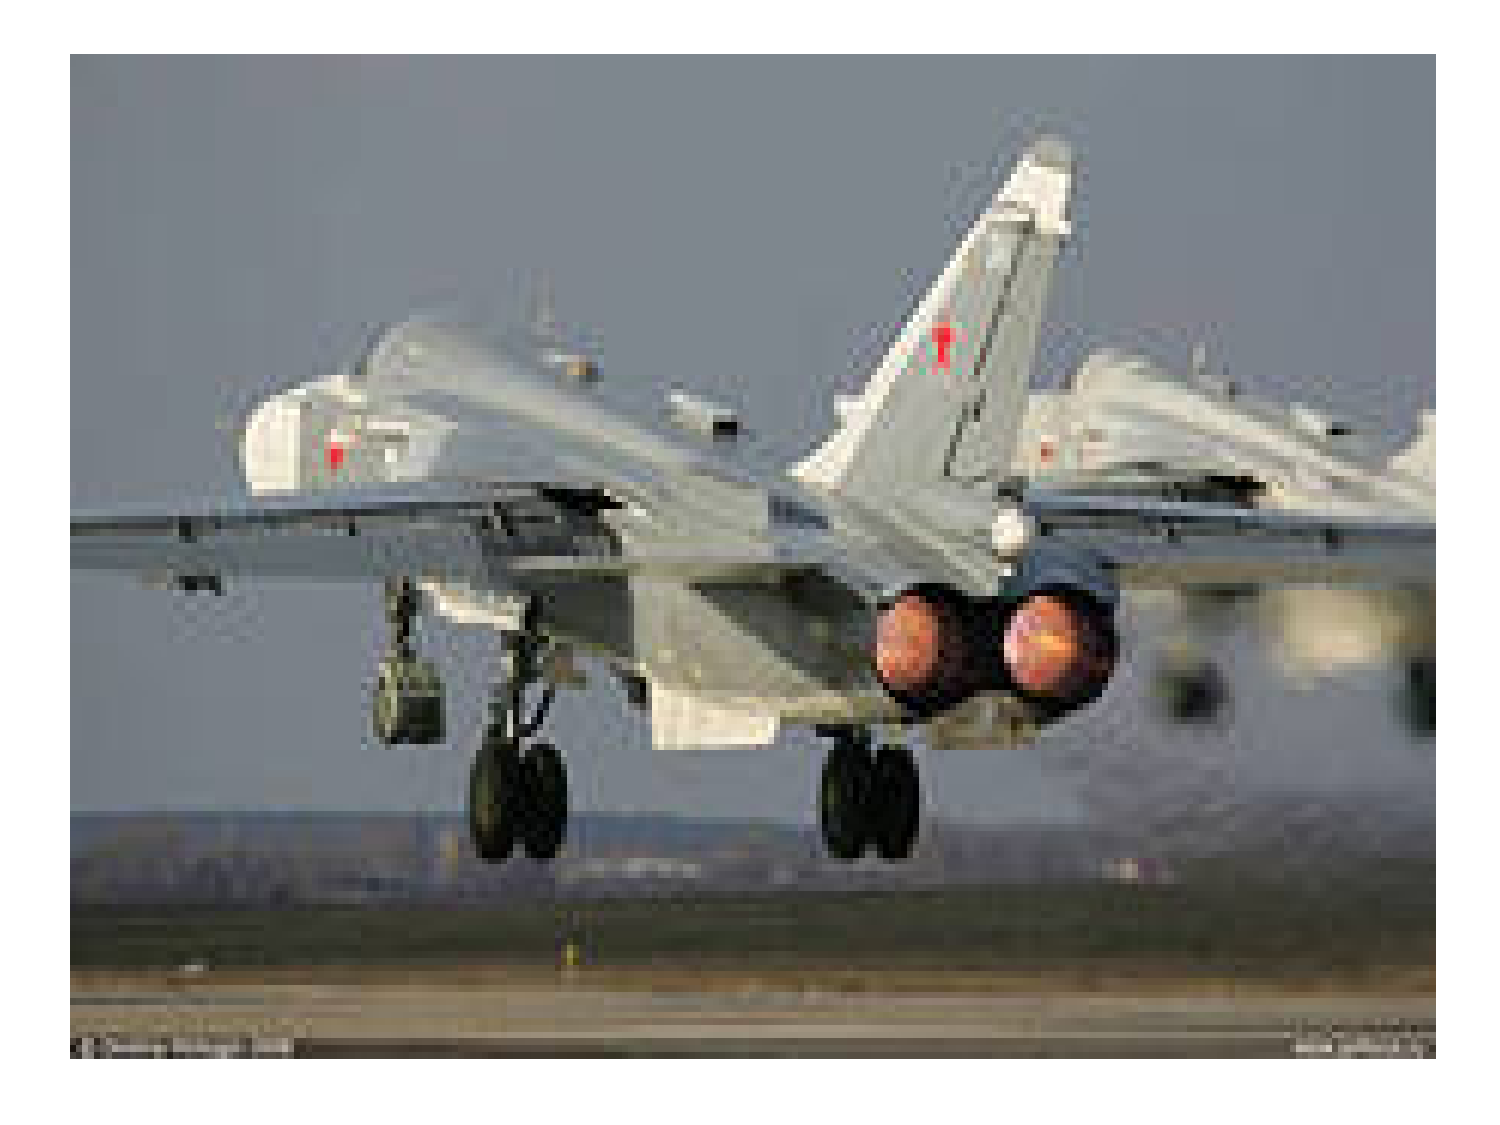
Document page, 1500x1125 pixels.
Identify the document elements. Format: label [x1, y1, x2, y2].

list [70, 54, 1436, 1059]
